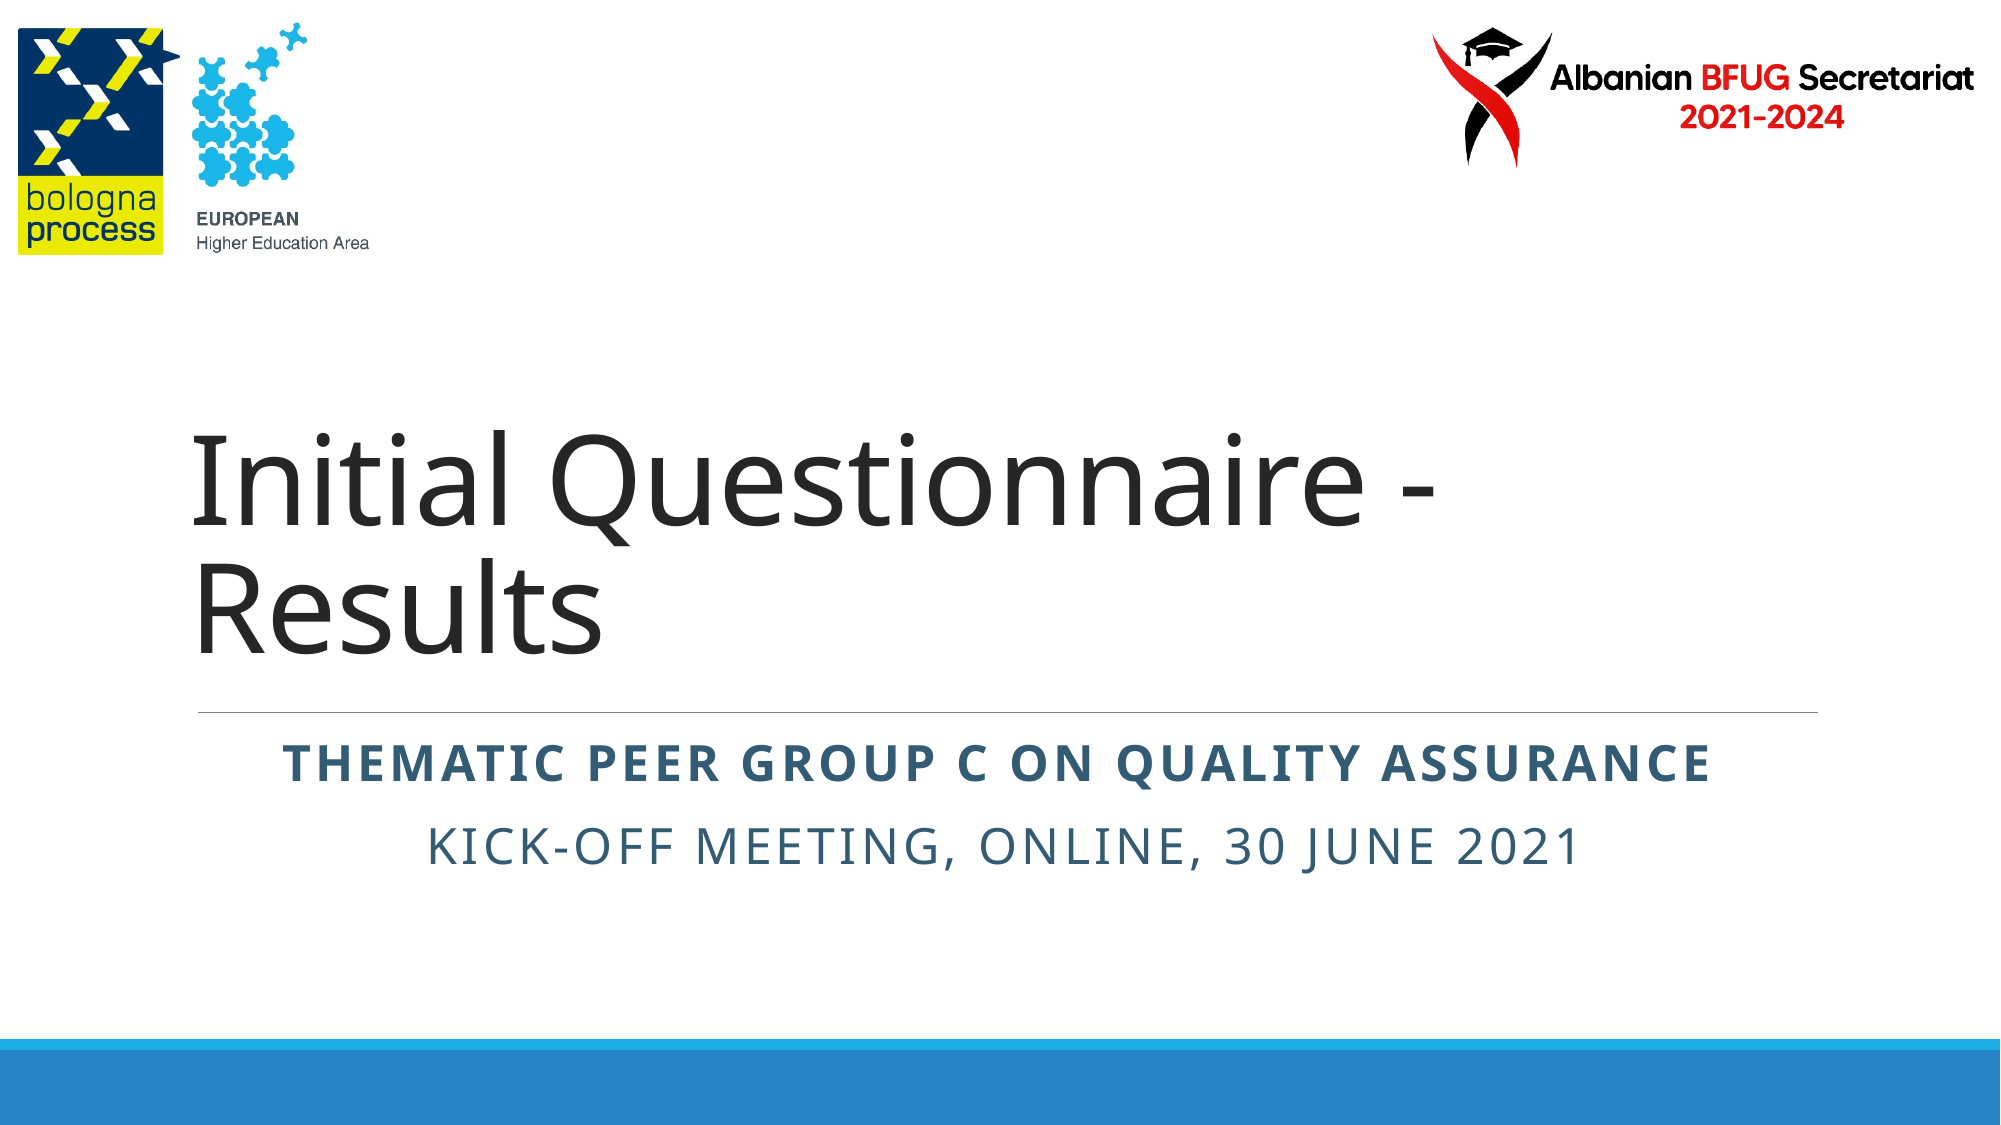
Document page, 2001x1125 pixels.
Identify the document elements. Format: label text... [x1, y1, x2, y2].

title Initial Questionnaire - Results [174, 415, 1825, 687]
subtitle Thematic Peer Group C on Quality Assurance Kick-OFF meeting, online, 30 June 2021 [180, 730, 1831, 919]
picture [1427, 11, 1982, 191]
picture [18, 11, 378, 267]
